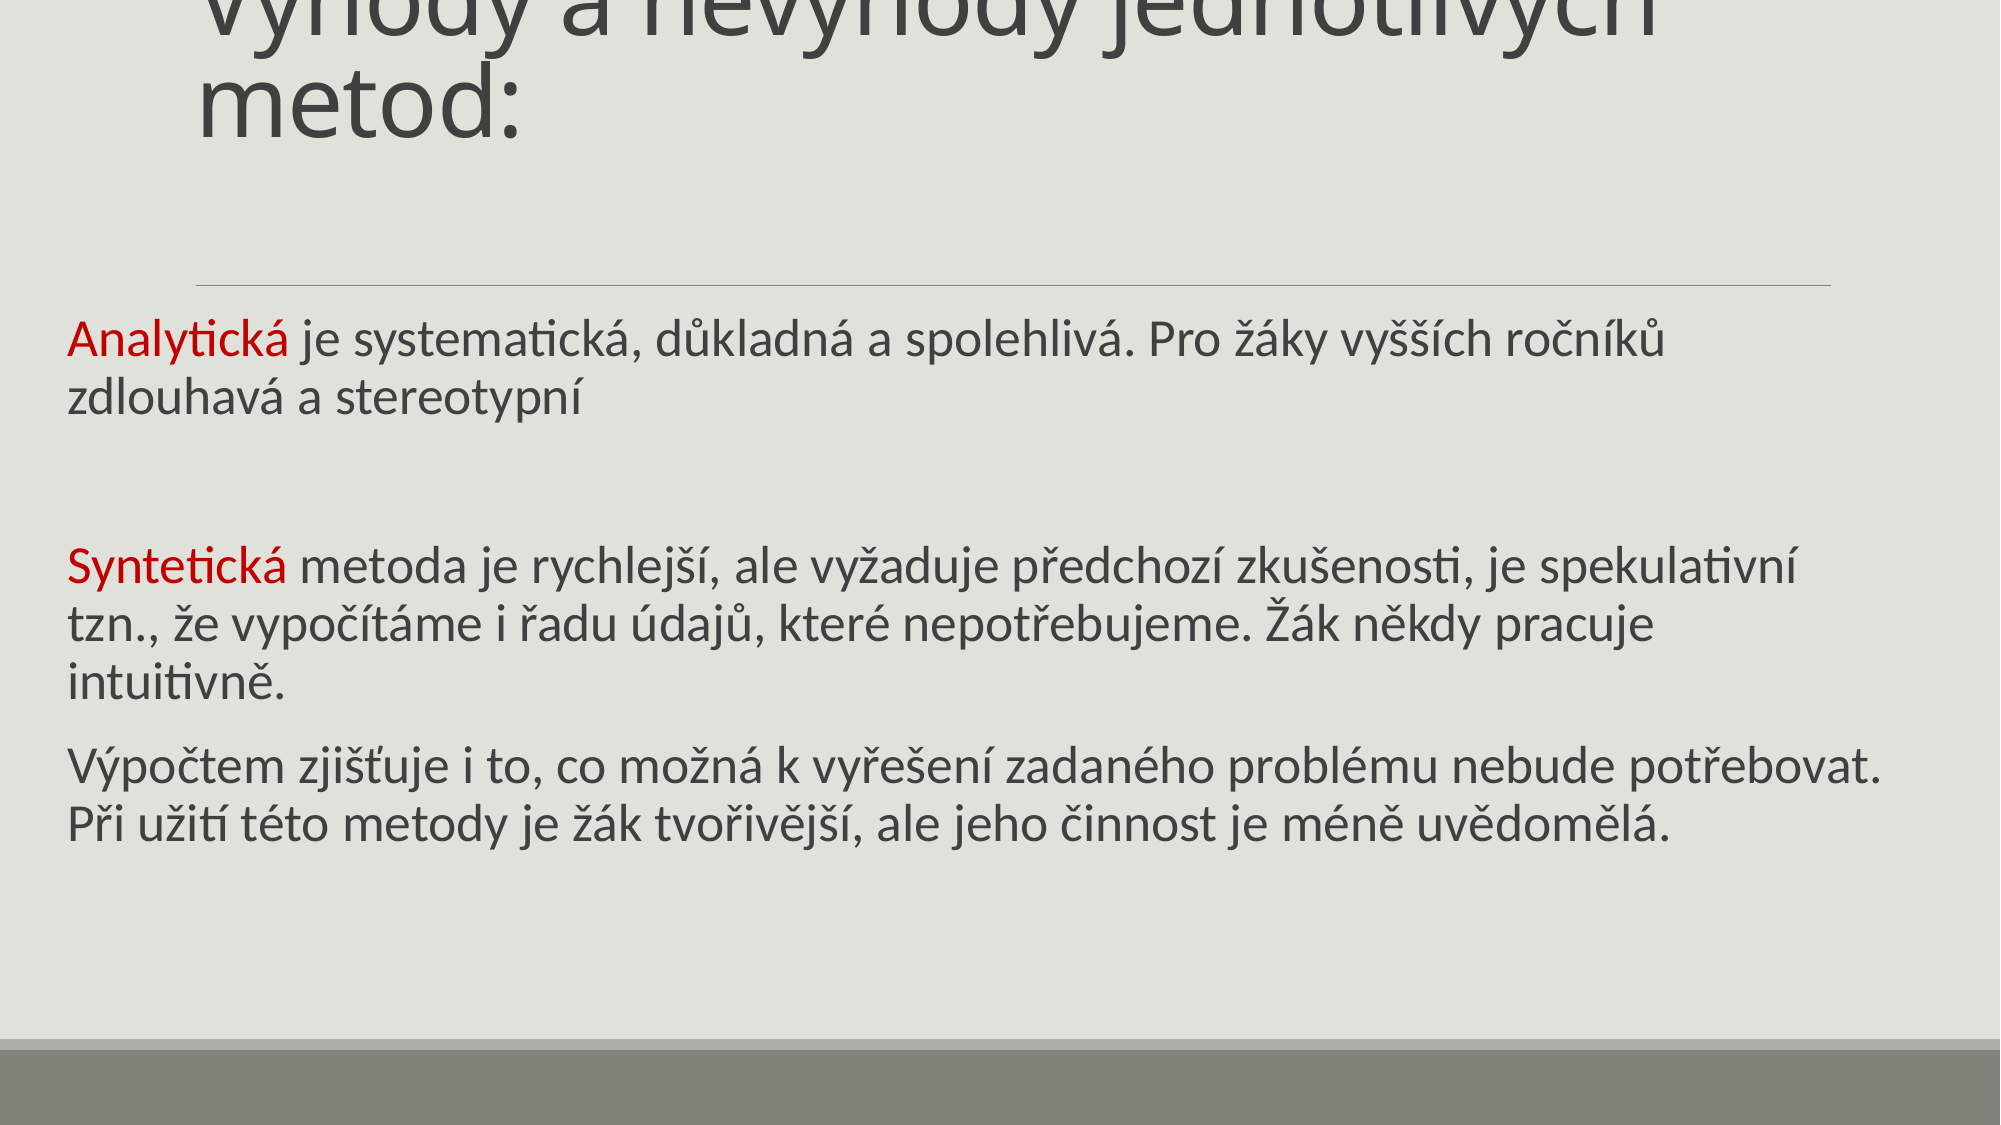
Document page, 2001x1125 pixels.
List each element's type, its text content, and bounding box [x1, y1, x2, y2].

list Analytická je systematická, důkladná a spolehlivá. Pro žáky vyšších ročníků zdlouhavá a stereotypní Syntetická metoda je rychlejší, ale vyžaduje předchozí zkušenosti, je spekulativní tzn., že vypočítáme i řadu údajů, které nepotřebujeme. Žák někdy pracuje intuitivně. Výpočtem zjišťuje i to, co možná k vyřešení zadaného problému nebude potřebovat. Při užití této metody je žák tvořivější, ale jeho činnost je méně uvědomělá. [52, 302, 1887, 963]
title Výhody a nevýhody jednotlivých metod: [180, 47, 1830, 285]
